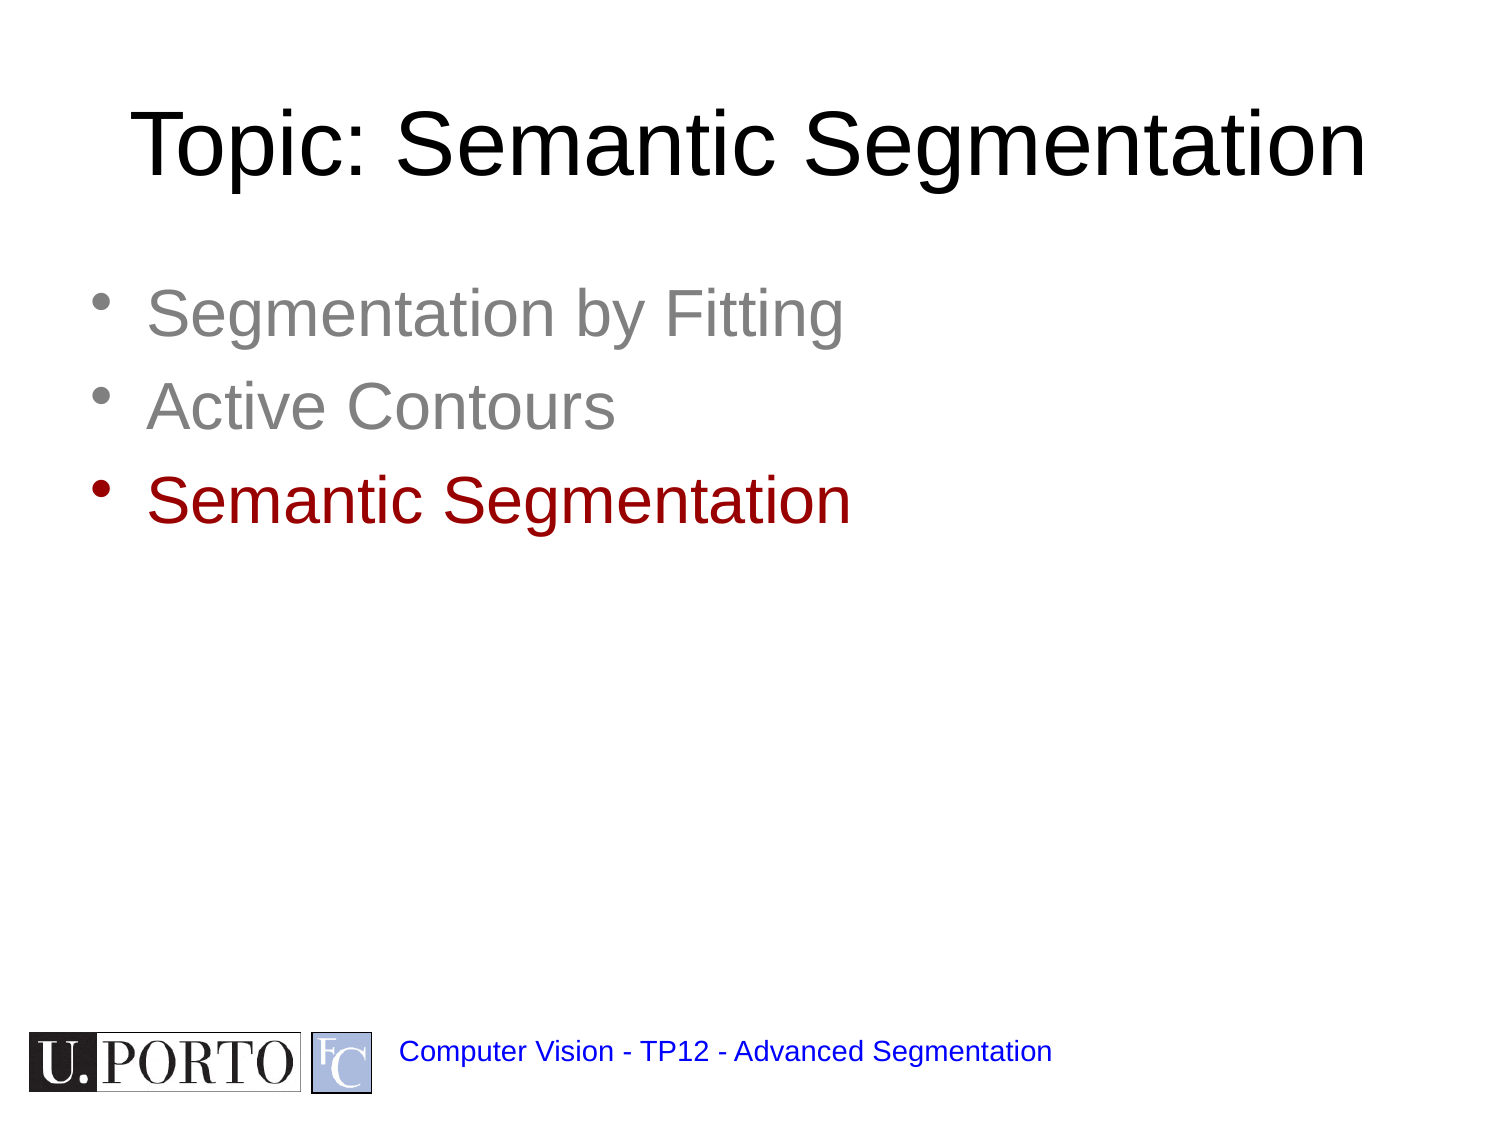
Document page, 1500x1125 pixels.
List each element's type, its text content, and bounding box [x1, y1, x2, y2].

picture [29, 1032, 301, 1092]
list Segmentation by Fitting Active Contours Semantic Segmentation [75, 262, 1425, 870]
picture [313, 1033, 371, 1092]
footer Computer Vision - TP12 - Advanced Segmentation [383, 1024, 1306, 1103]
title Topic: Semantic Segmentation [75, 45, 1425, 233]
